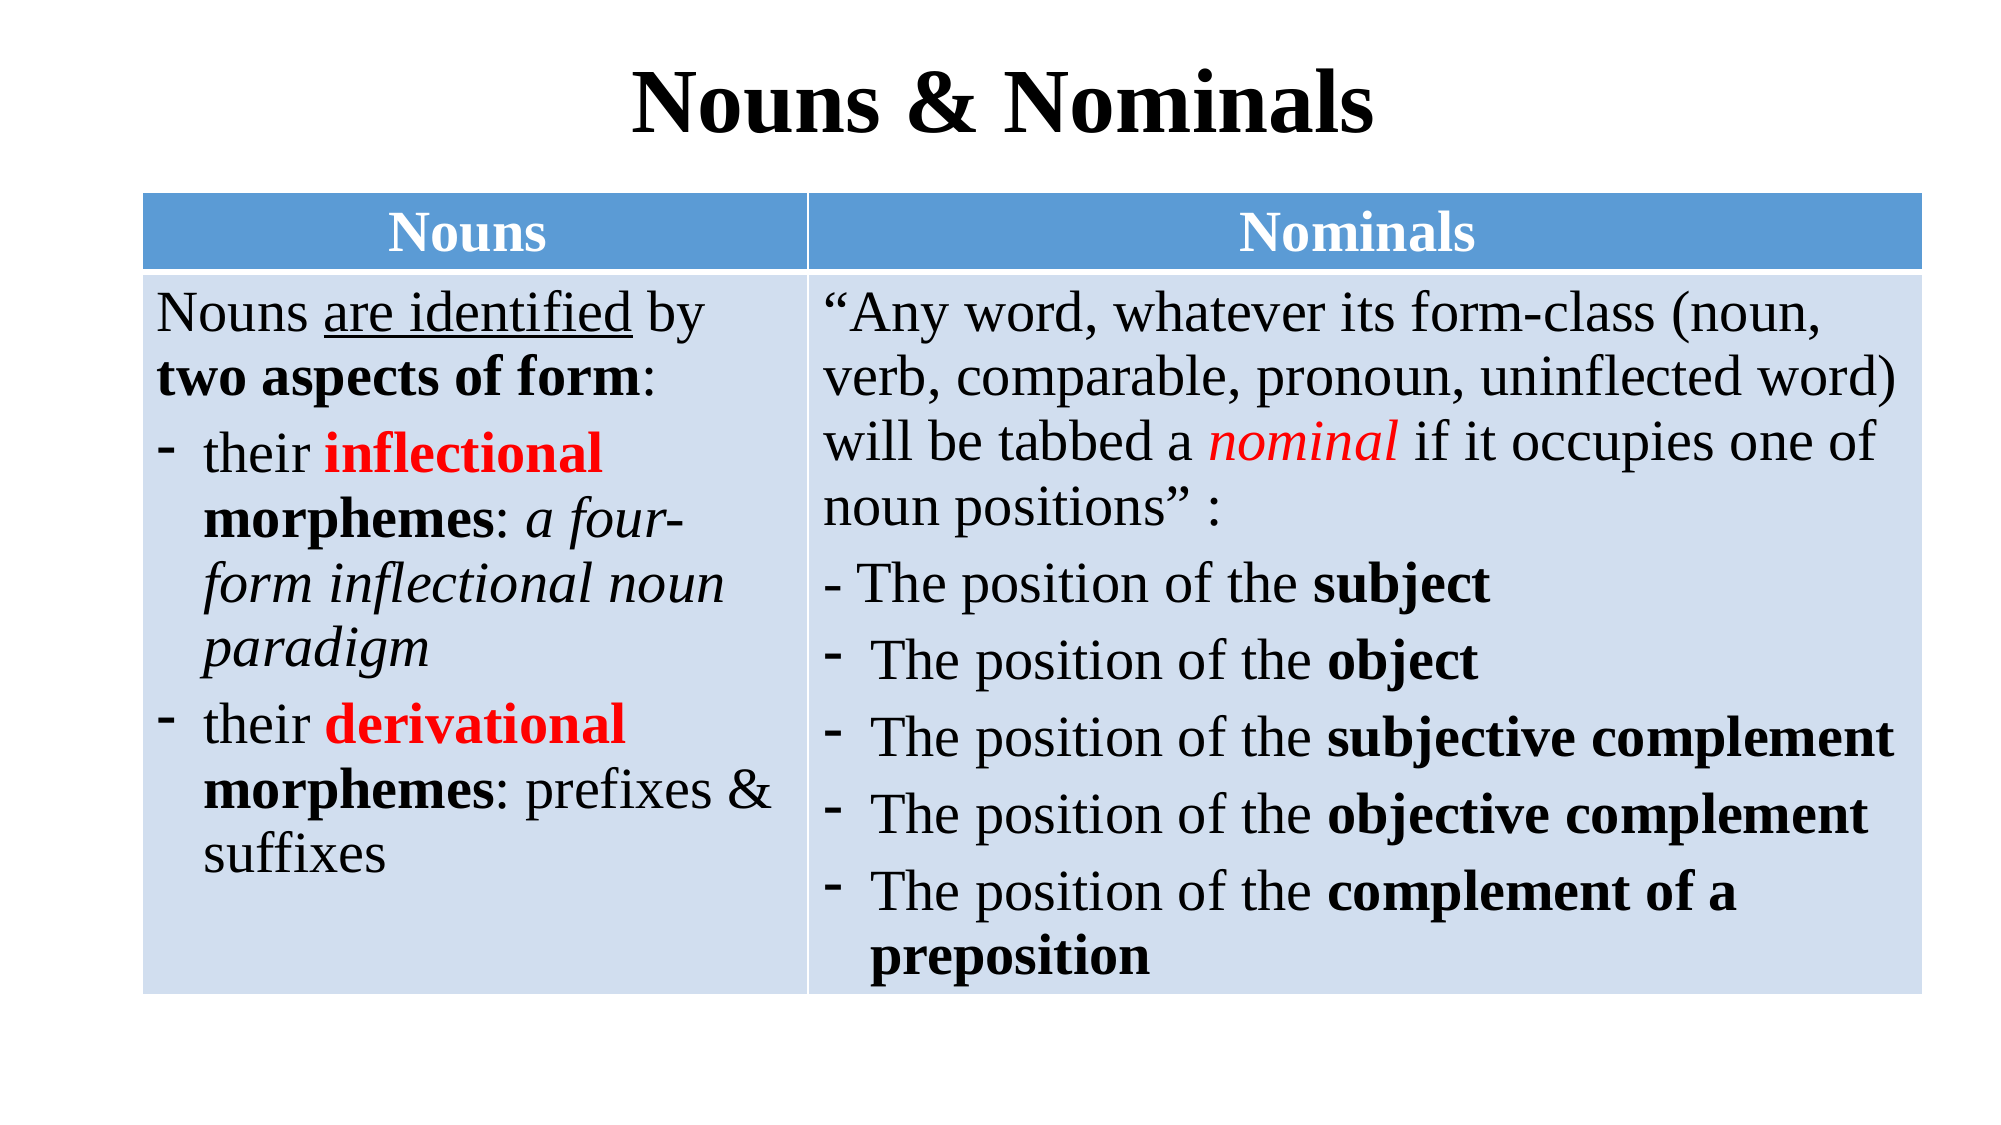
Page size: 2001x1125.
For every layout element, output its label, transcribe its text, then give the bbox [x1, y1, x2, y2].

title Nouns & Nominals [141, 36, 1867, 169]
table_header Nominals [809, 193, 1922, 269]
table_cell “Any word, whatever its form-class (noun, verb, comparable, pronoun, uninflected word) will be tabbed a nominal if it occupies one of noun positions” : - The position of the subject The position of the object The position of the subjective complement The position of the objective complement The position of the complement of a preposition [809, 275, 1922, 994]
table_cell Nouns are identified by two aspects of form: their inflectional morphemes: a four-form inflectional noun paradigm their derivational morphemes: prefixes & suffixes [143, 275, 807, 994]
table_header Nouns [143, 193, 807, 269]
